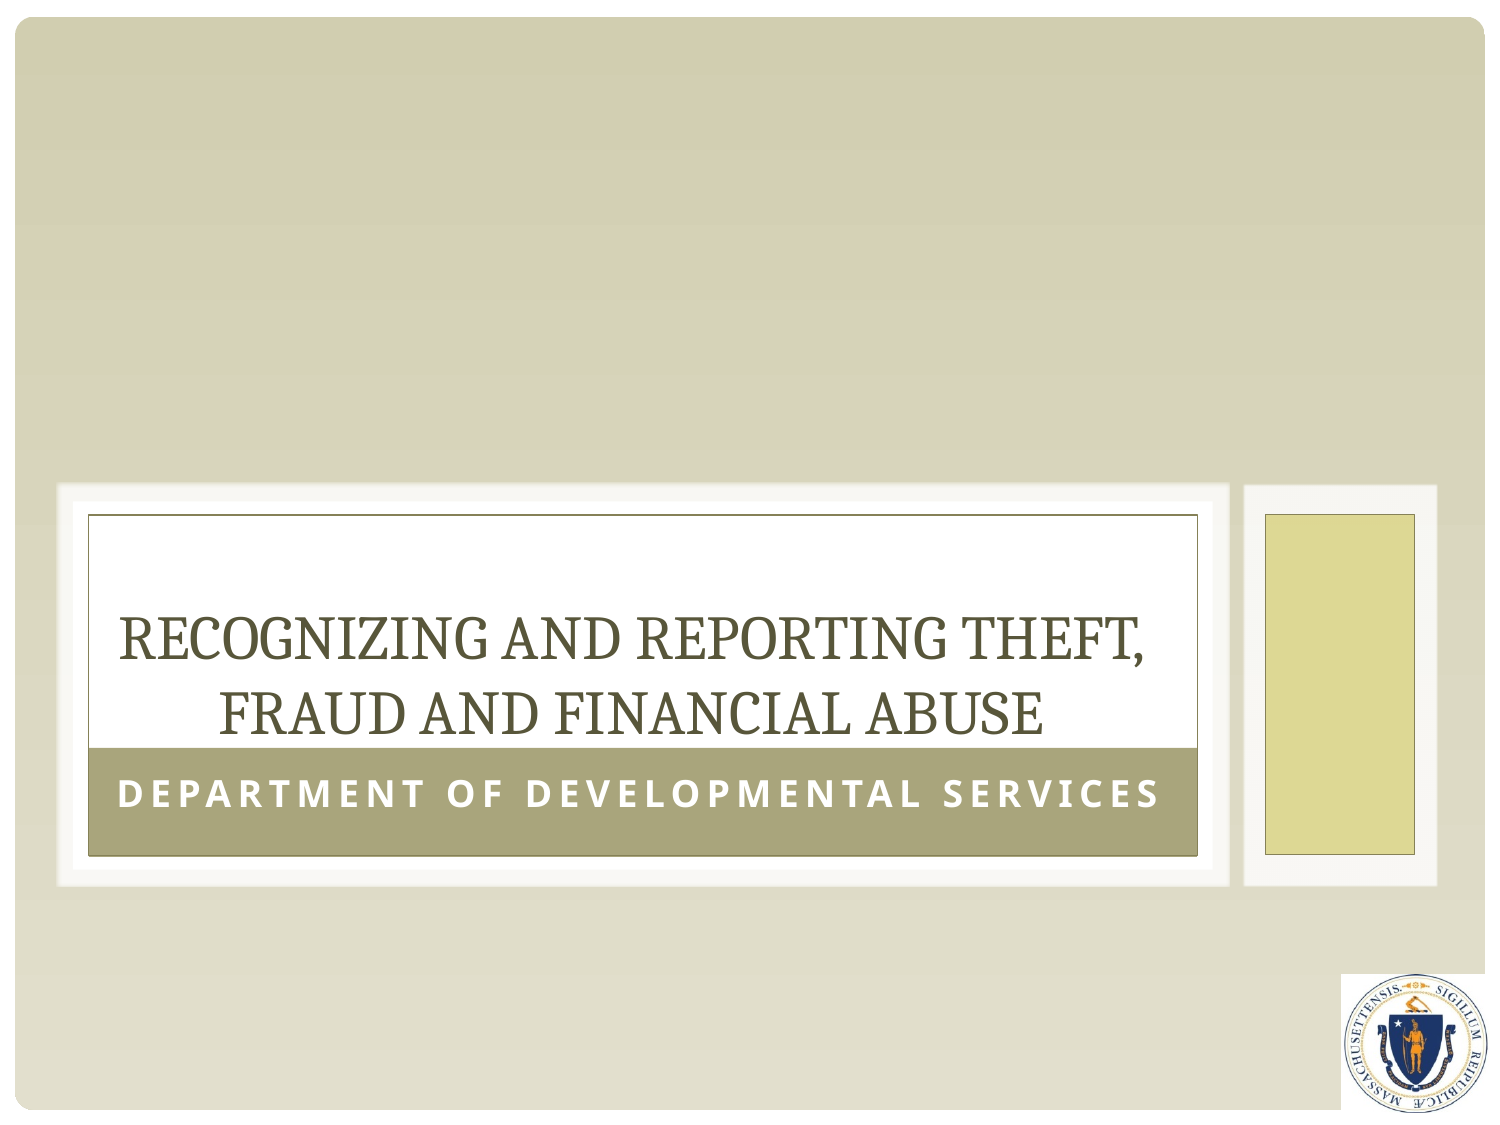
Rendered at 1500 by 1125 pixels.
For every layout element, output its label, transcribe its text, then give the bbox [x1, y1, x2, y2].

title Recognizing and Reporting theft, Fraud and Financial abuse [87, 500, 1175, 755]
picture [1341, 974, 1491, 1113]
subtitle Department of Developmental Services [99, 762, 1175, 838]
